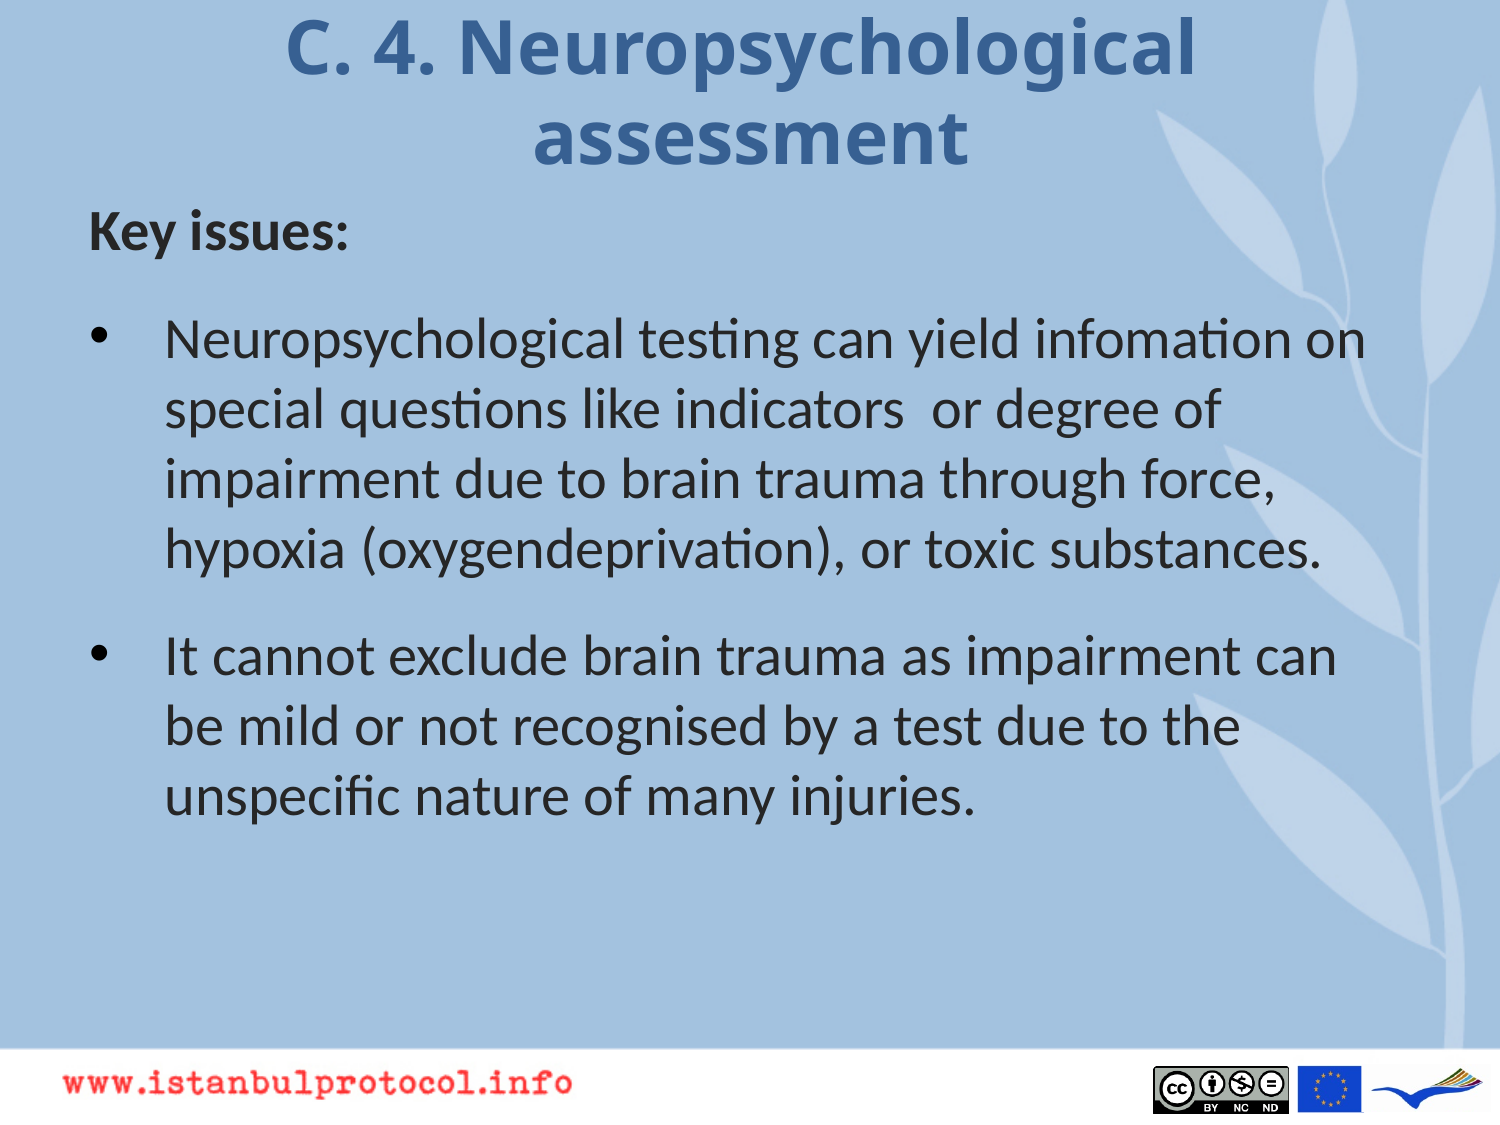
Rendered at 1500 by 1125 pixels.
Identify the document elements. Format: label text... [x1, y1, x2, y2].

picture [0, 0, 1500, 1125]
title C. 4. Neuropsychological assessment [76, 0, 1427, 198]
list Key issues: Neuropsychological testing can yield infomation on special questions like indicators or degree of impairment due to brain trauma through force, hypoxia (oxygendeprivation), or toxic substances. It cannot exclude brain trauma as impairment can be mild or not recognised by a test due to the unspecific nature of many injuries. [74, 184, 1425, 1005]
